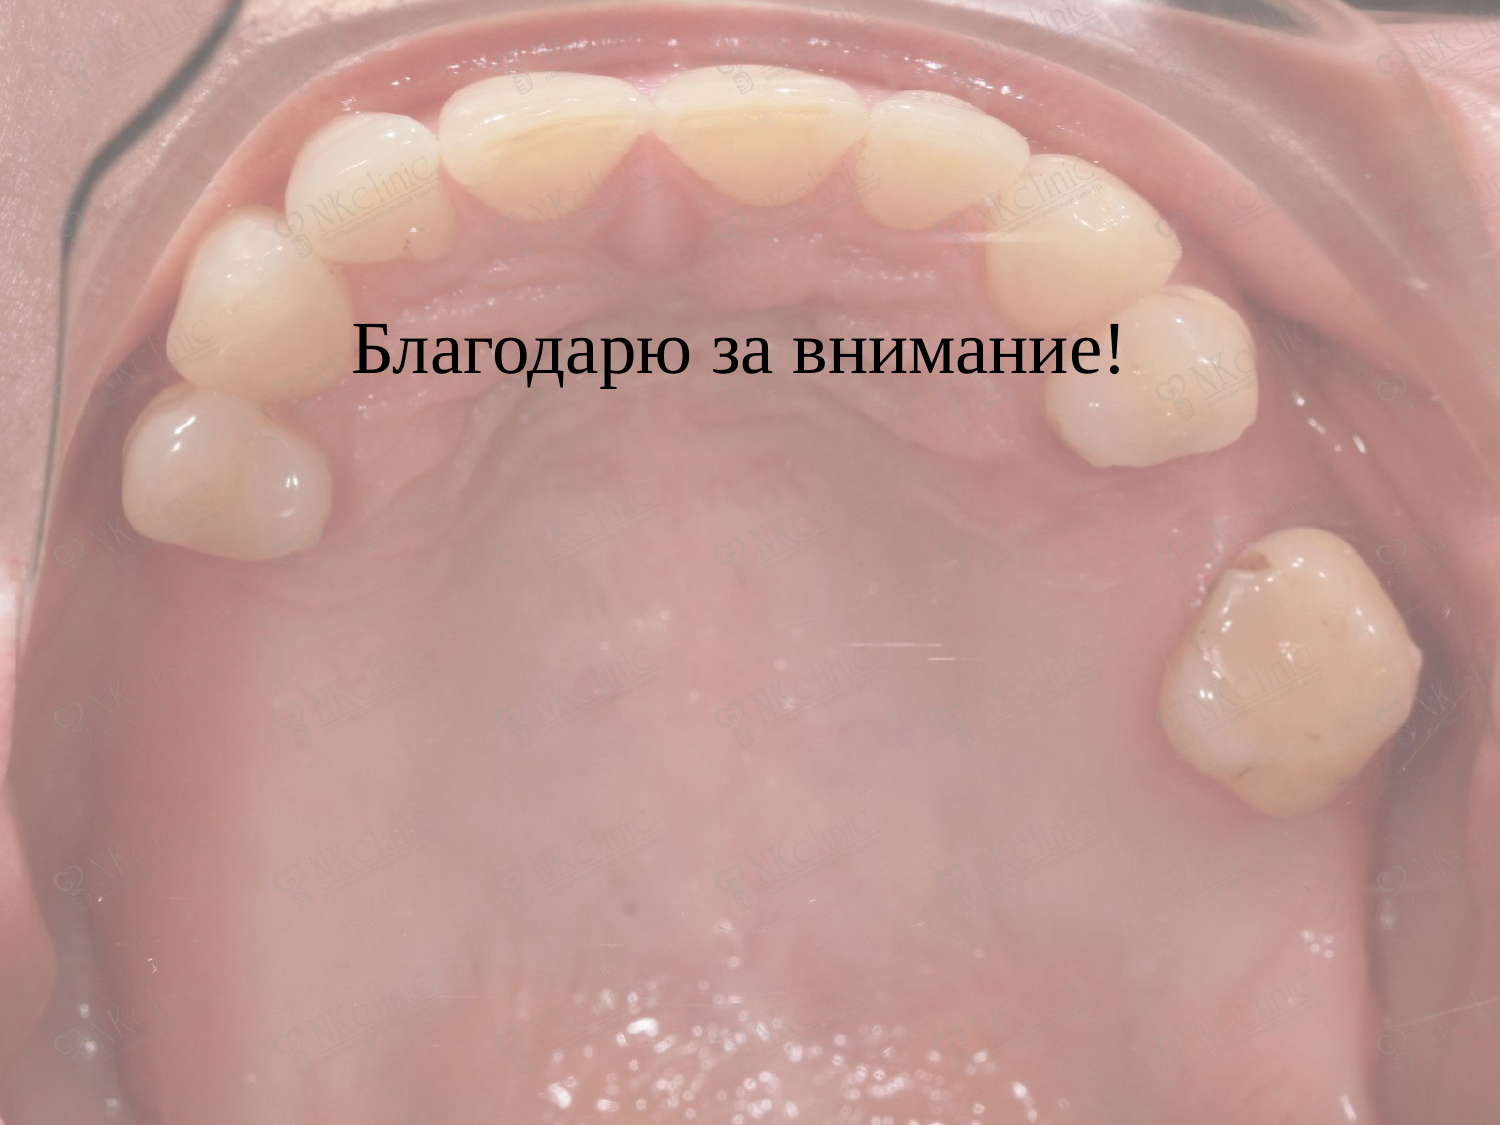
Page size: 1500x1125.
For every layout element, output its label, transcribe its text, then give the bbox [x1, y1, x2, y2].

list Благодарю за внимание! [64, 290, 1415, 1034]
